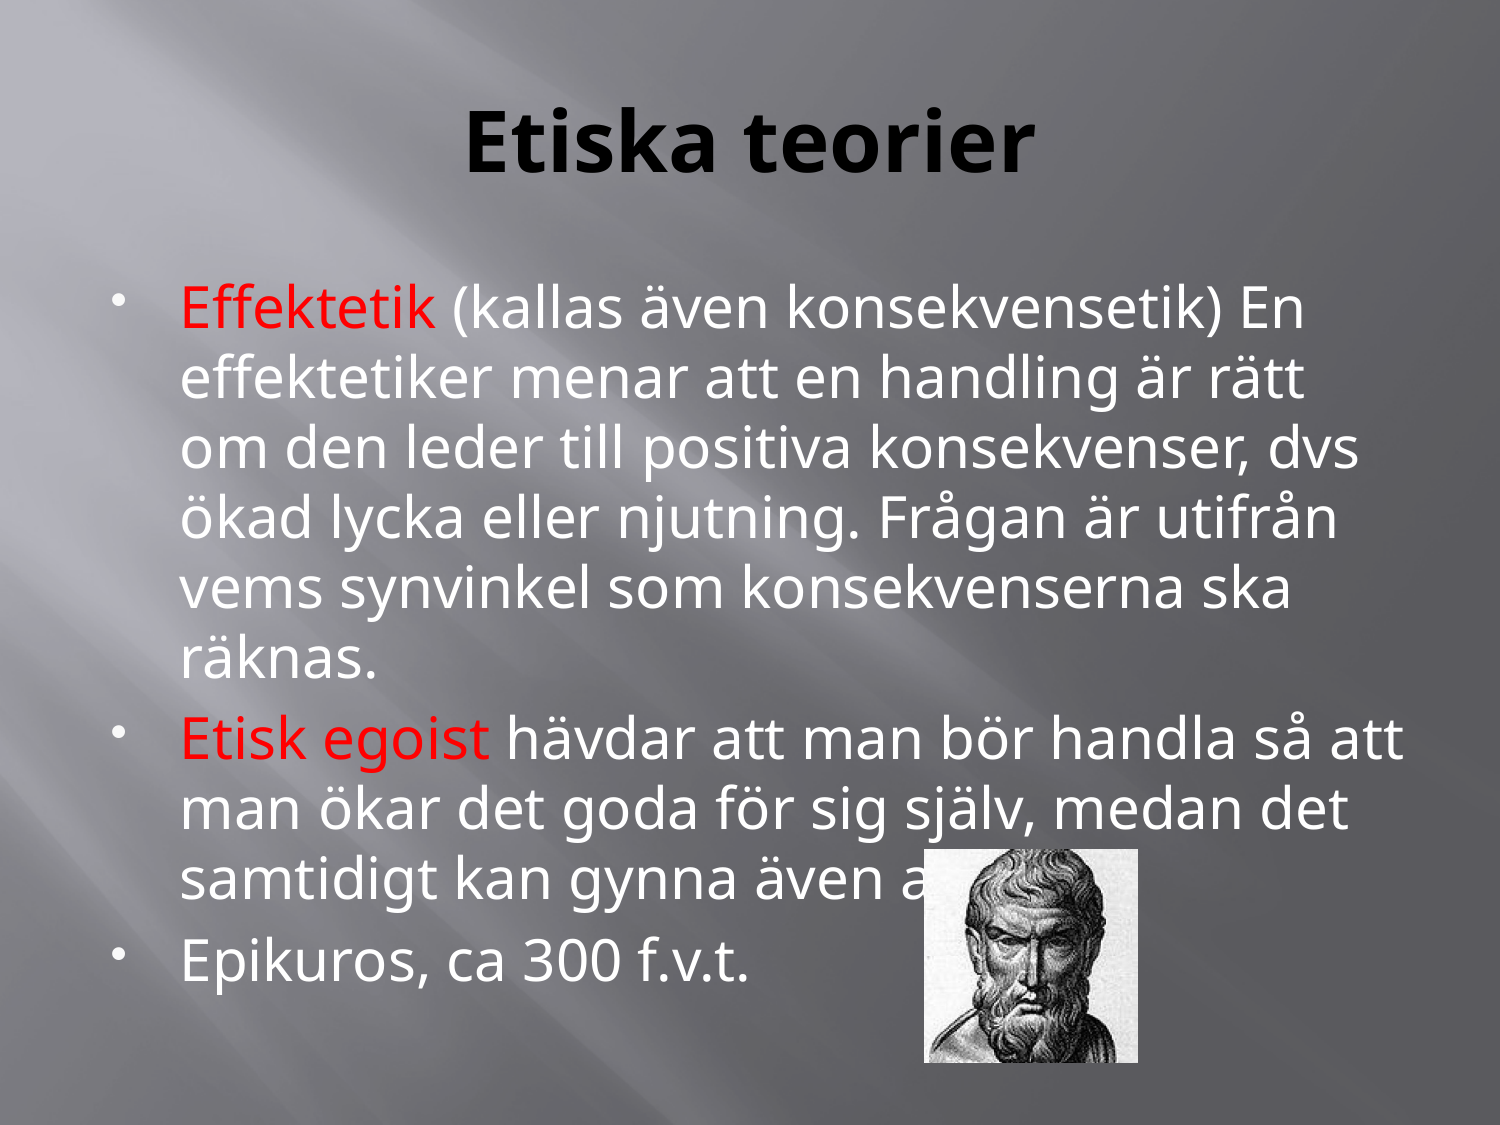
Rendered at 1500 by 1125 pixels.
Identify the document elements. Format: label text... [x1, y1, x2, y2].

list Effektetik (kallas även konsekvensetik) En effektetiker menar att en handling är rätt om den leder till positiva konsekvenser, dvs ökad lycka eller njutning. Frågan är utifrån vems synvinkel som konsekvenserna ska räknas. Etisk egoist hävdar att man bör handla så att man ökar det goda för sig själv, medan det samtidigt kan gynna även andra. Epikuros, ca 300 f.v.t. [75, 262, 1425, 1035]
picture [924, 849, 1138, 1063]
title Etiska teorier [75, 45, 1425, 233]
